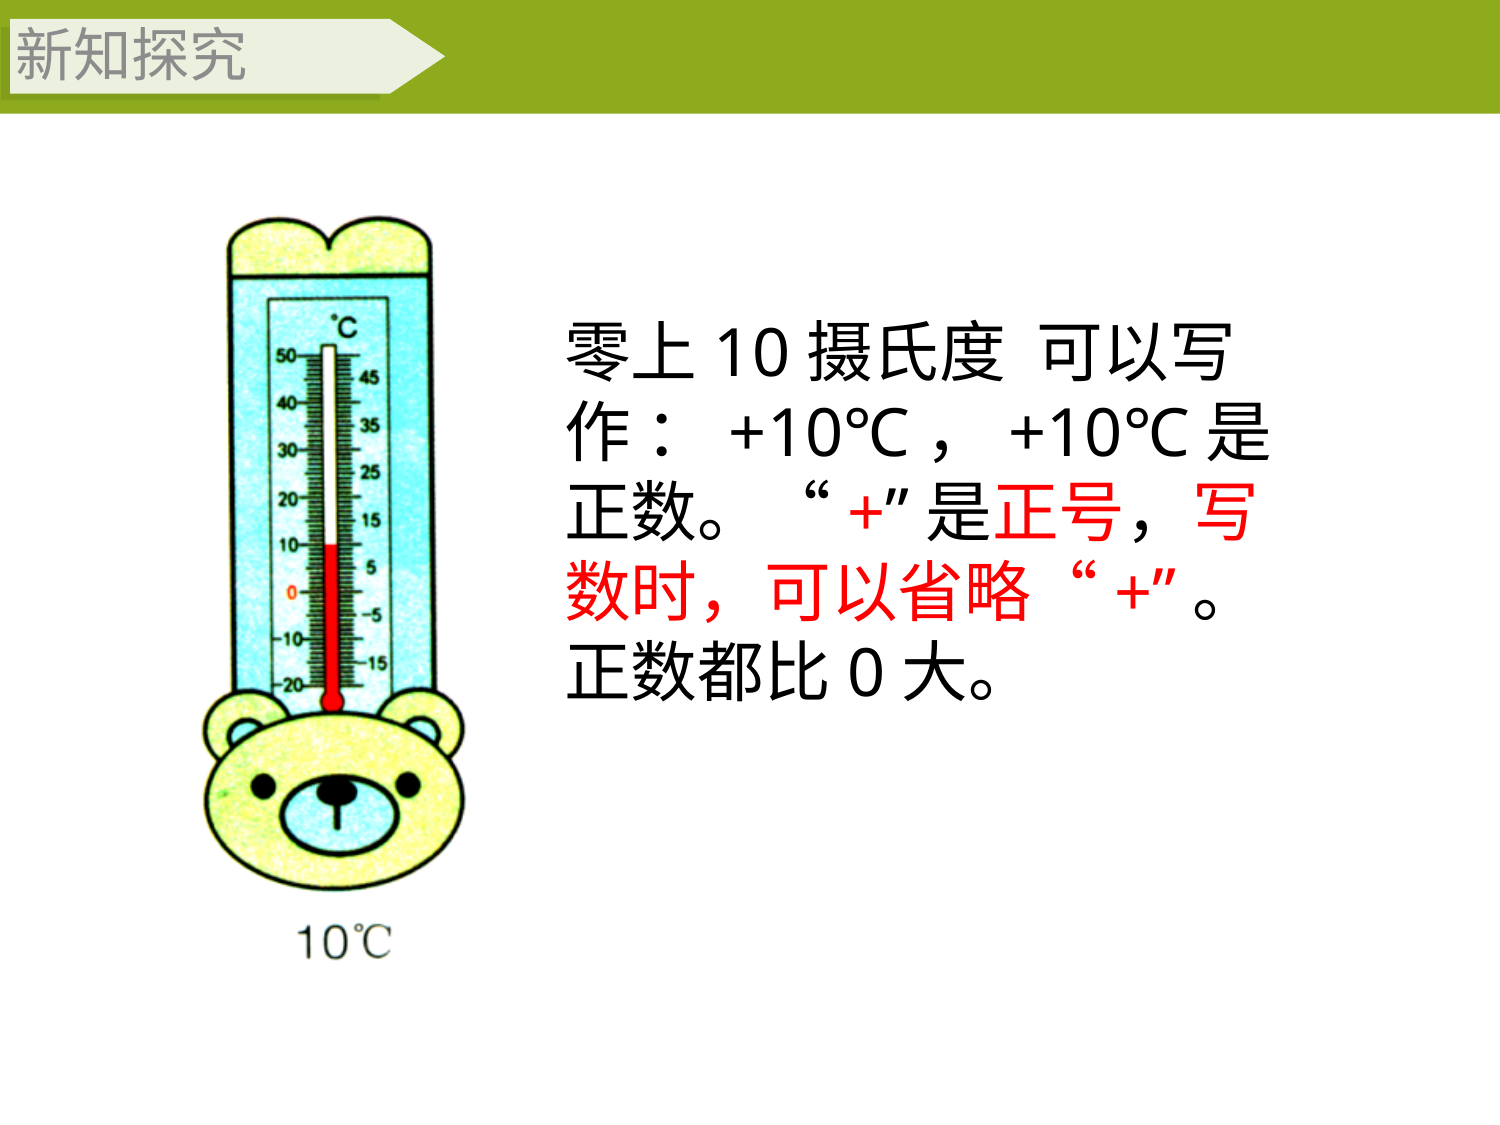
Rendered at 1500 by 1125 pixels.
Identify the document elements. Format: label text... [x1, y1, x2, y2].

picture [194, 207, 474, 965]
list 零上10摄氏度 可以写作 ：+10℃，+10℃是正数。“+”是正号，写数时，可以省略“+”。正数都比0大。 [549, 302, 1311, 795]
list 新知探究 [0, 0, 754, 106]
